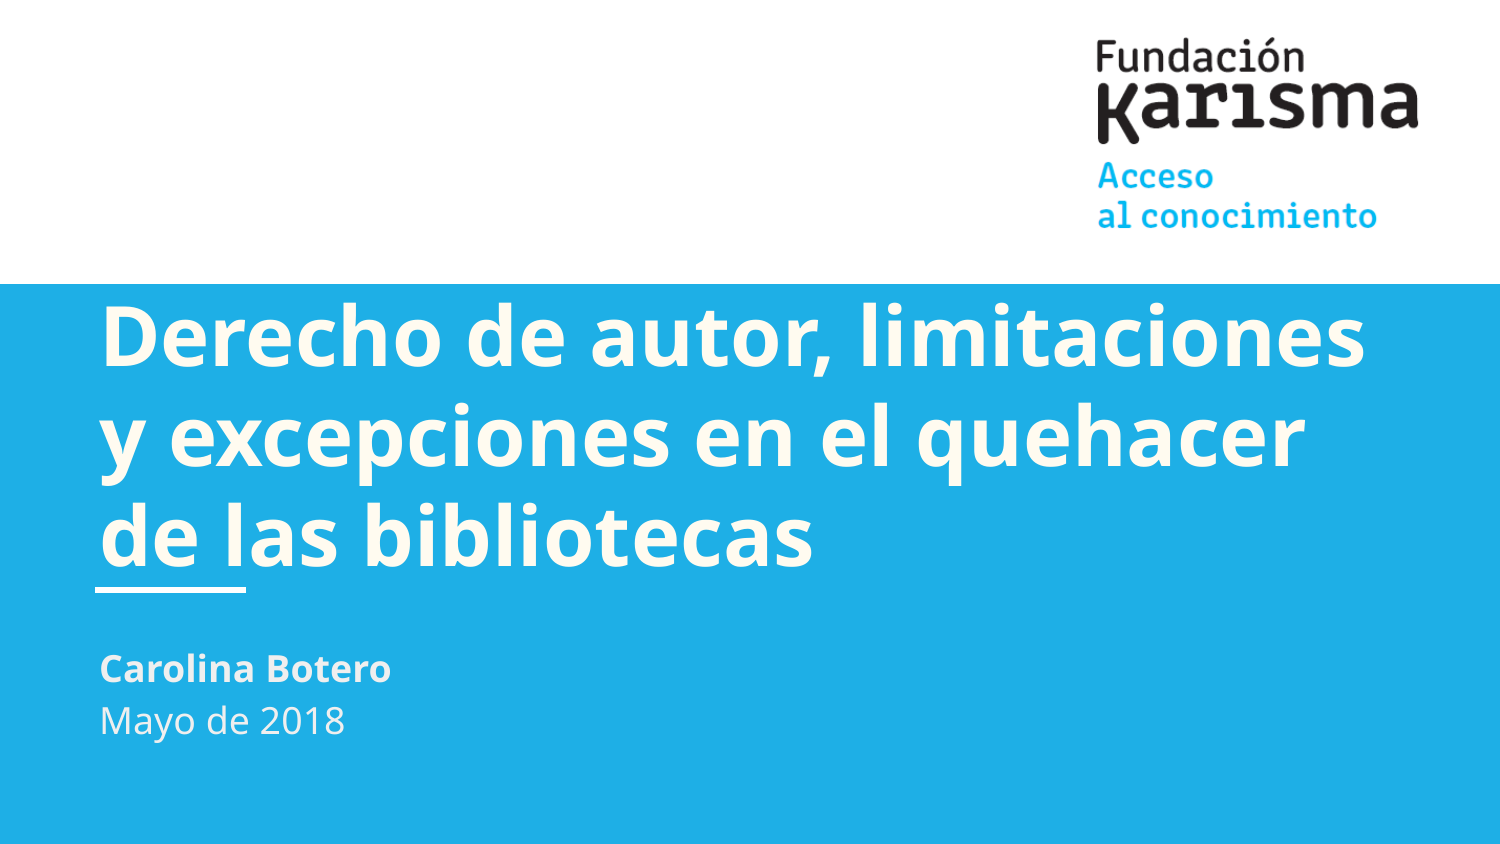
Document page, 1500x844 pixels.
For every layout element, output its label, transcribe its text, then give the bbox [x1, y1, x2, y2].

title Derecho de autor, limitaciones y excepciones en el quehacer de las bibliotecas [84, 348, 1416, 598]
subtitle Carolina Botero Mayo de 2018 [84, 630, 1416, 760]
picture [1057, 20, 1471, 263]
text_box [0, 0, 1500, 283]
